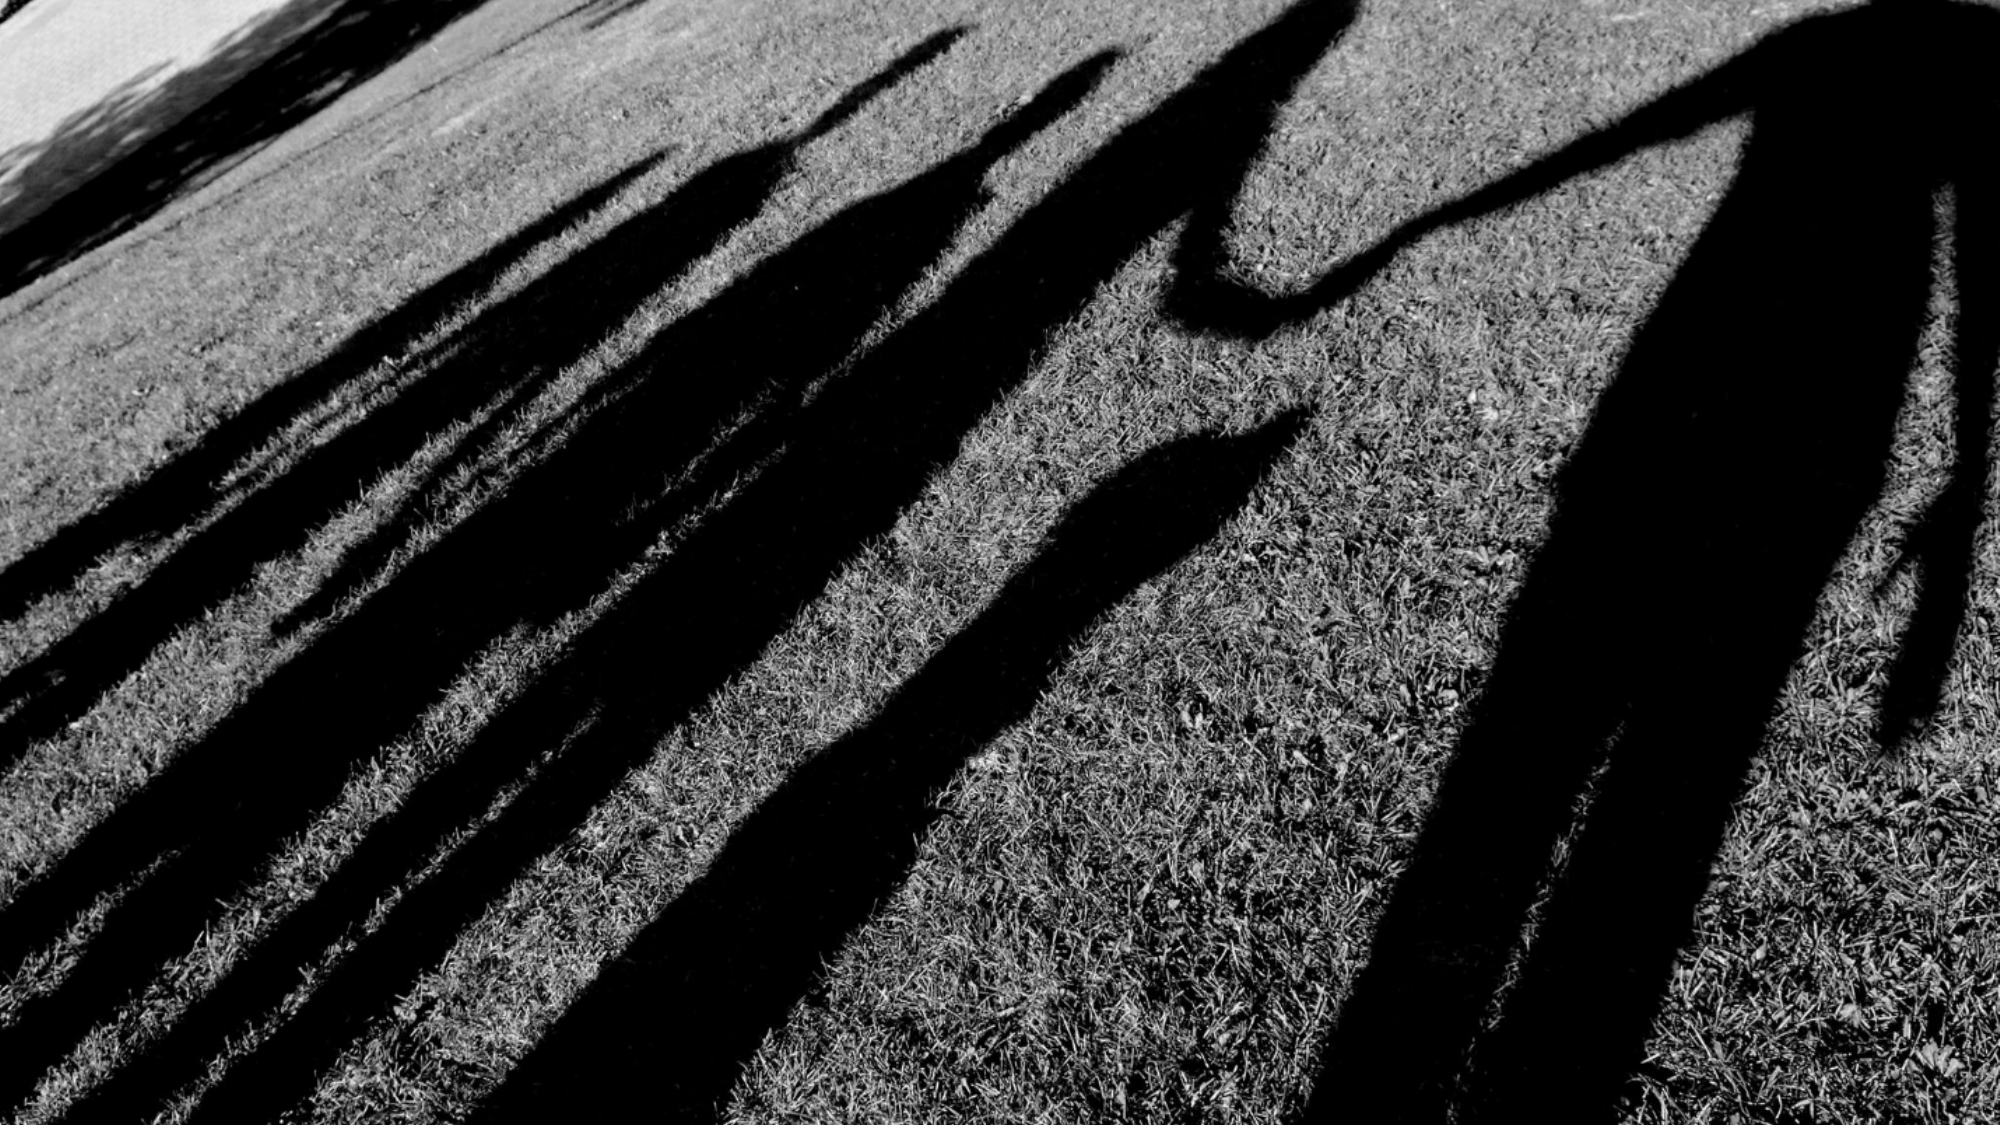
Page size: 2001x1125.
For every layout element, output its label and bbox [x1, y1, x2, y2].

list [0, 0, 2000, 1125]
